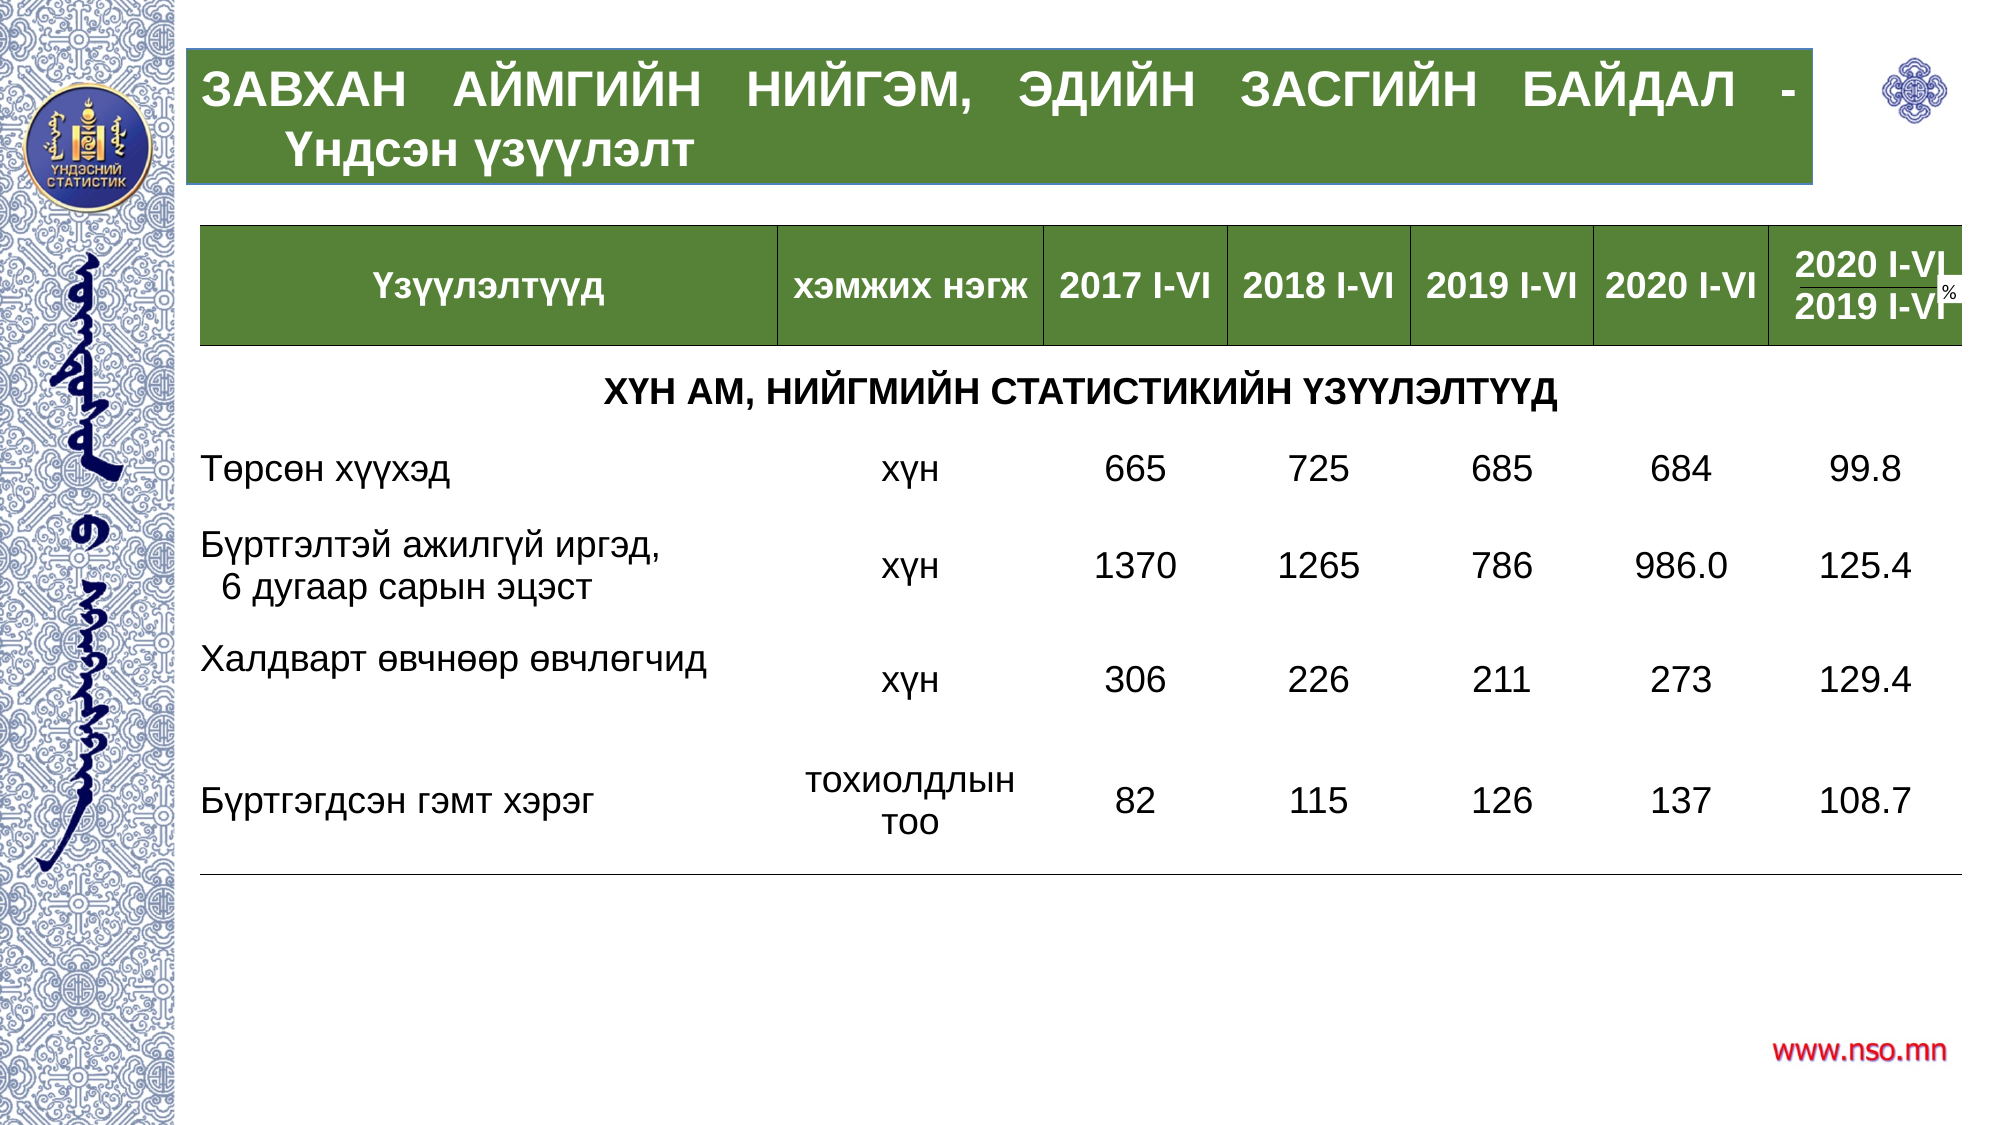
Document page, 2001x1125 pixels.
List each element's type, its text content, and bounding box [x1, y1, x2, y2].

table_cell тохиолдлын тоо [777, 726, 1044, 874]
table_cell 82 [1044, 726, 1227, 874]
table_cell ХҮН АМ, НИЙГМИЙН СТАТИСТИКИЙН ҮЗҮҮЛЭЛТҮҮД [200, 346, 1962, 438]
table_cell Халдварт өвчнөөр өвчлөгчид [200, 633, 777, 726]
table_cell 986.0 [1594, 498, 1769, 633]
table_cell 725 [1227, 438, 1410, 498]
table_header 2020 I-VI 2019 I-VI [1769, 226, 1962, 345]
table_cell 226 [1227, 633, 1410, 726]
table_cell 1370 [1044, 498, 1227, 633]
table_cell 306 [1044, 633, 1227, 726]
table_cell 115 [1227, 726, 1410, 874]
table_header 2018 I-VI [1228, 226, 1410, 345]
table_cell Бүртгэгдсэн гэмт хэрэг [200, 726, 777, 874]
table_header Үзүүлэлтүүд [200, 226, 777, 345]
table_cell Бүртгэлтэй ажилгүй иргэд, 6 дугаар сарын эцэст [200, 498, 777, 633]
table_cell 211 [1410, 633, 1594, 726]
text_box ЗАВХАН АЙМГИЙН НИЙГЭМ, ЭДИЙН ЗАСГИЙН БАЙДАЛ - Үндсэн үзүүлэлт [186, 49, 1813, 184]
table_cell 273 [1594, 633, 1769, 726]
table_cell 108.7 [1769, 726, 1962, 874]
table_cell 137 [1594, 726, 1769, 874]
table_cell хүн [777, 633, 1044, 726]
table_header хэмжих нэгж [778, 226, 1043, 345]
table_header 2017 I-VI [1044, 226, 1227, 345]
table_cell 126 [1410, 726, 1594, 874]
text_box % [1937, 274, 1969, 304]
table_cell 665 [1044, 438, 1227, 498]
table_header 2020 I-VI [1594, 226, 1768, 345]
table_cell 684 [1594, 438, 1769, 498]
table_cell 99.8 [1769, 438, 1962, 498]
table_header 2019 I-VI [1411, 226, 1593, 345]
table_cell Төрсөн хүүхэд [200, 438, 777, 498]
table_cell 129.4 [1769, 633, 1962, 726]
table_cell 125.4 [1769, 498, 1962, 633]
table_cell 786 [1410, 498, 1594, 633]
table_cell хүн [777, 498, 1044, 633]
table_cell 1265 [1227, 498, 1410, 633]
picture [0, 0, 2001, 1125]
table_cell хүн [777, 438, 1044, 498]
table_cell 685 [1410, 438, 1594, 498]
